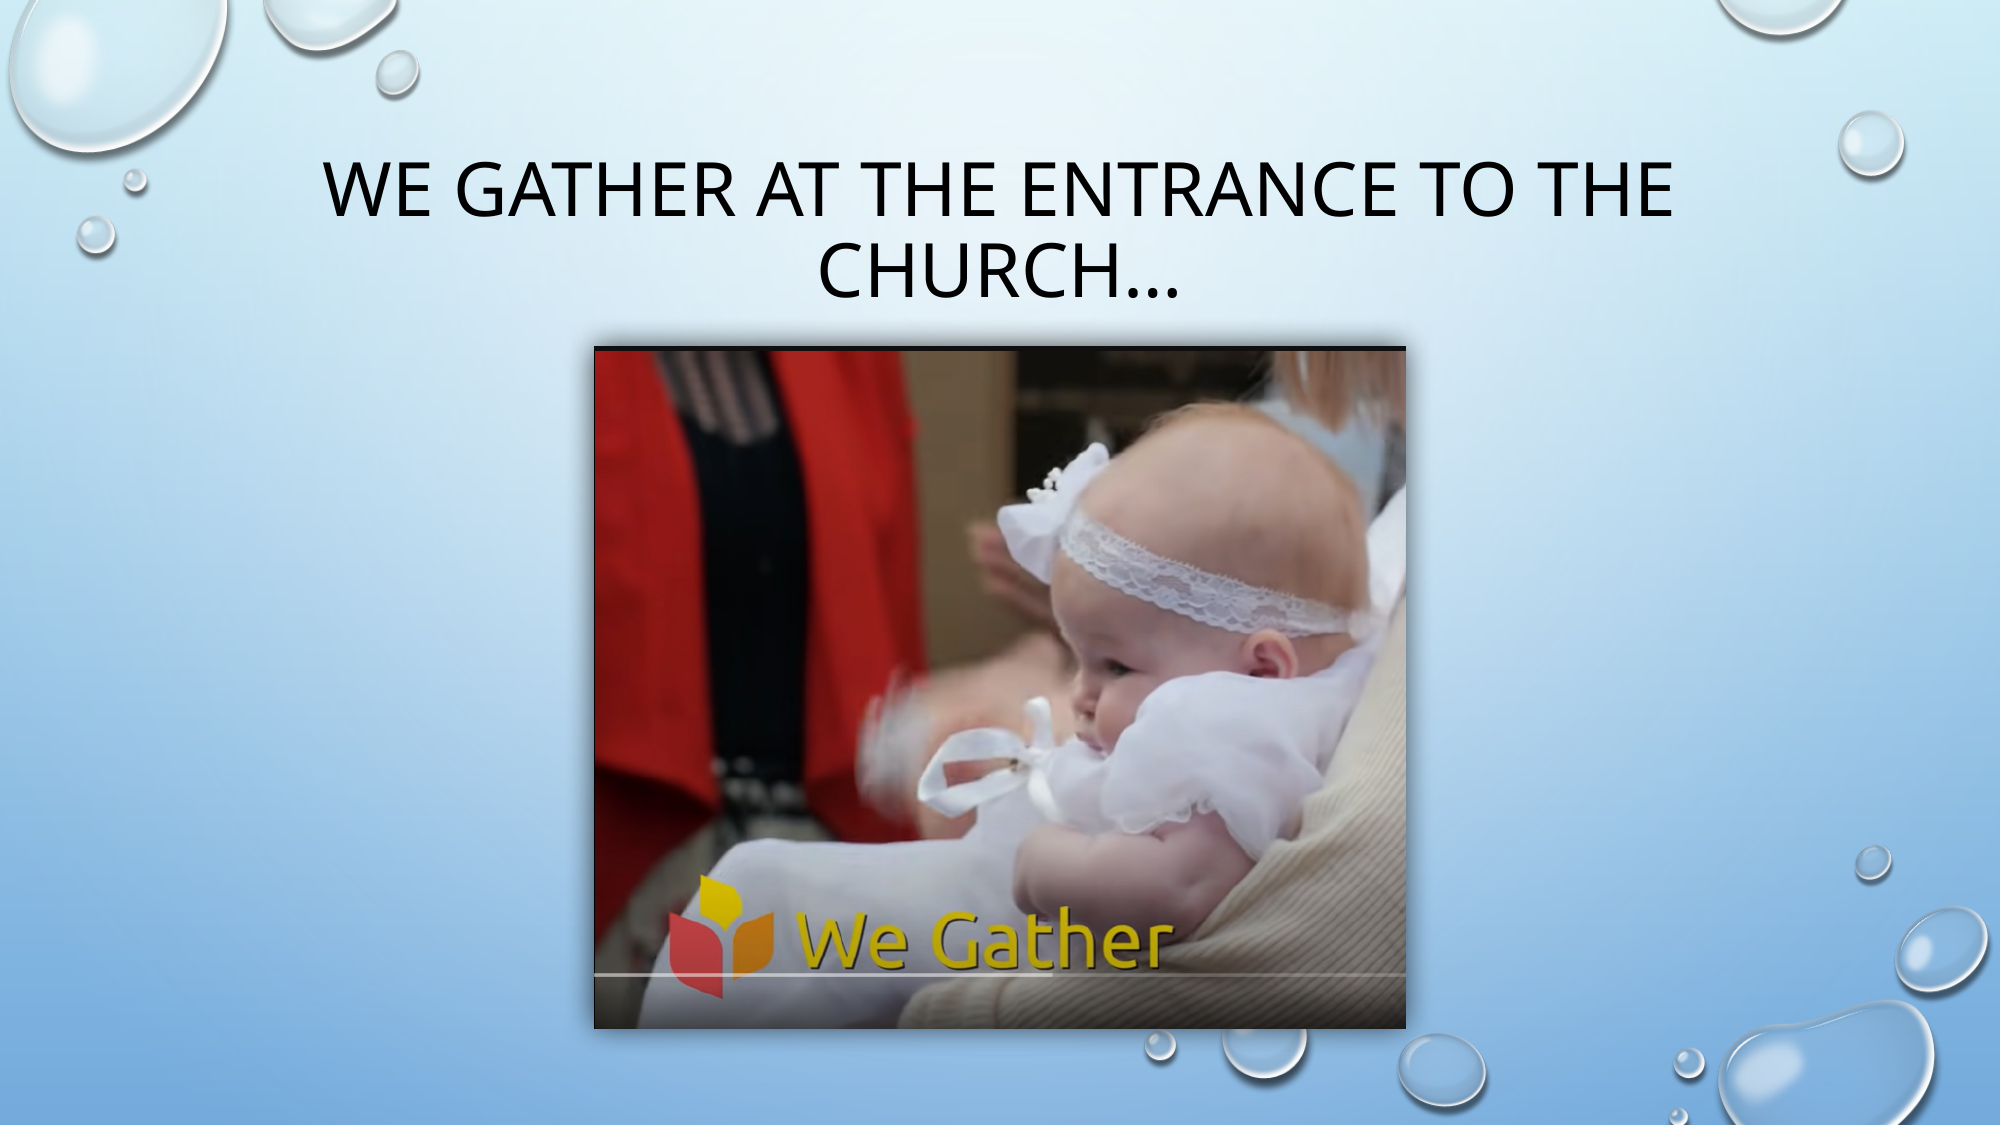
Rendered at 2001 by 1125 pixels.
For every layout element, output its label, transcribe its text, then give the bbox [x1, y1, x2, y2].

picture [0, 0, 2000, 1125]
title We gather at the entrance to the church… [149, 101, 1851, 364]
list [594, 346, 1406, 1029]
